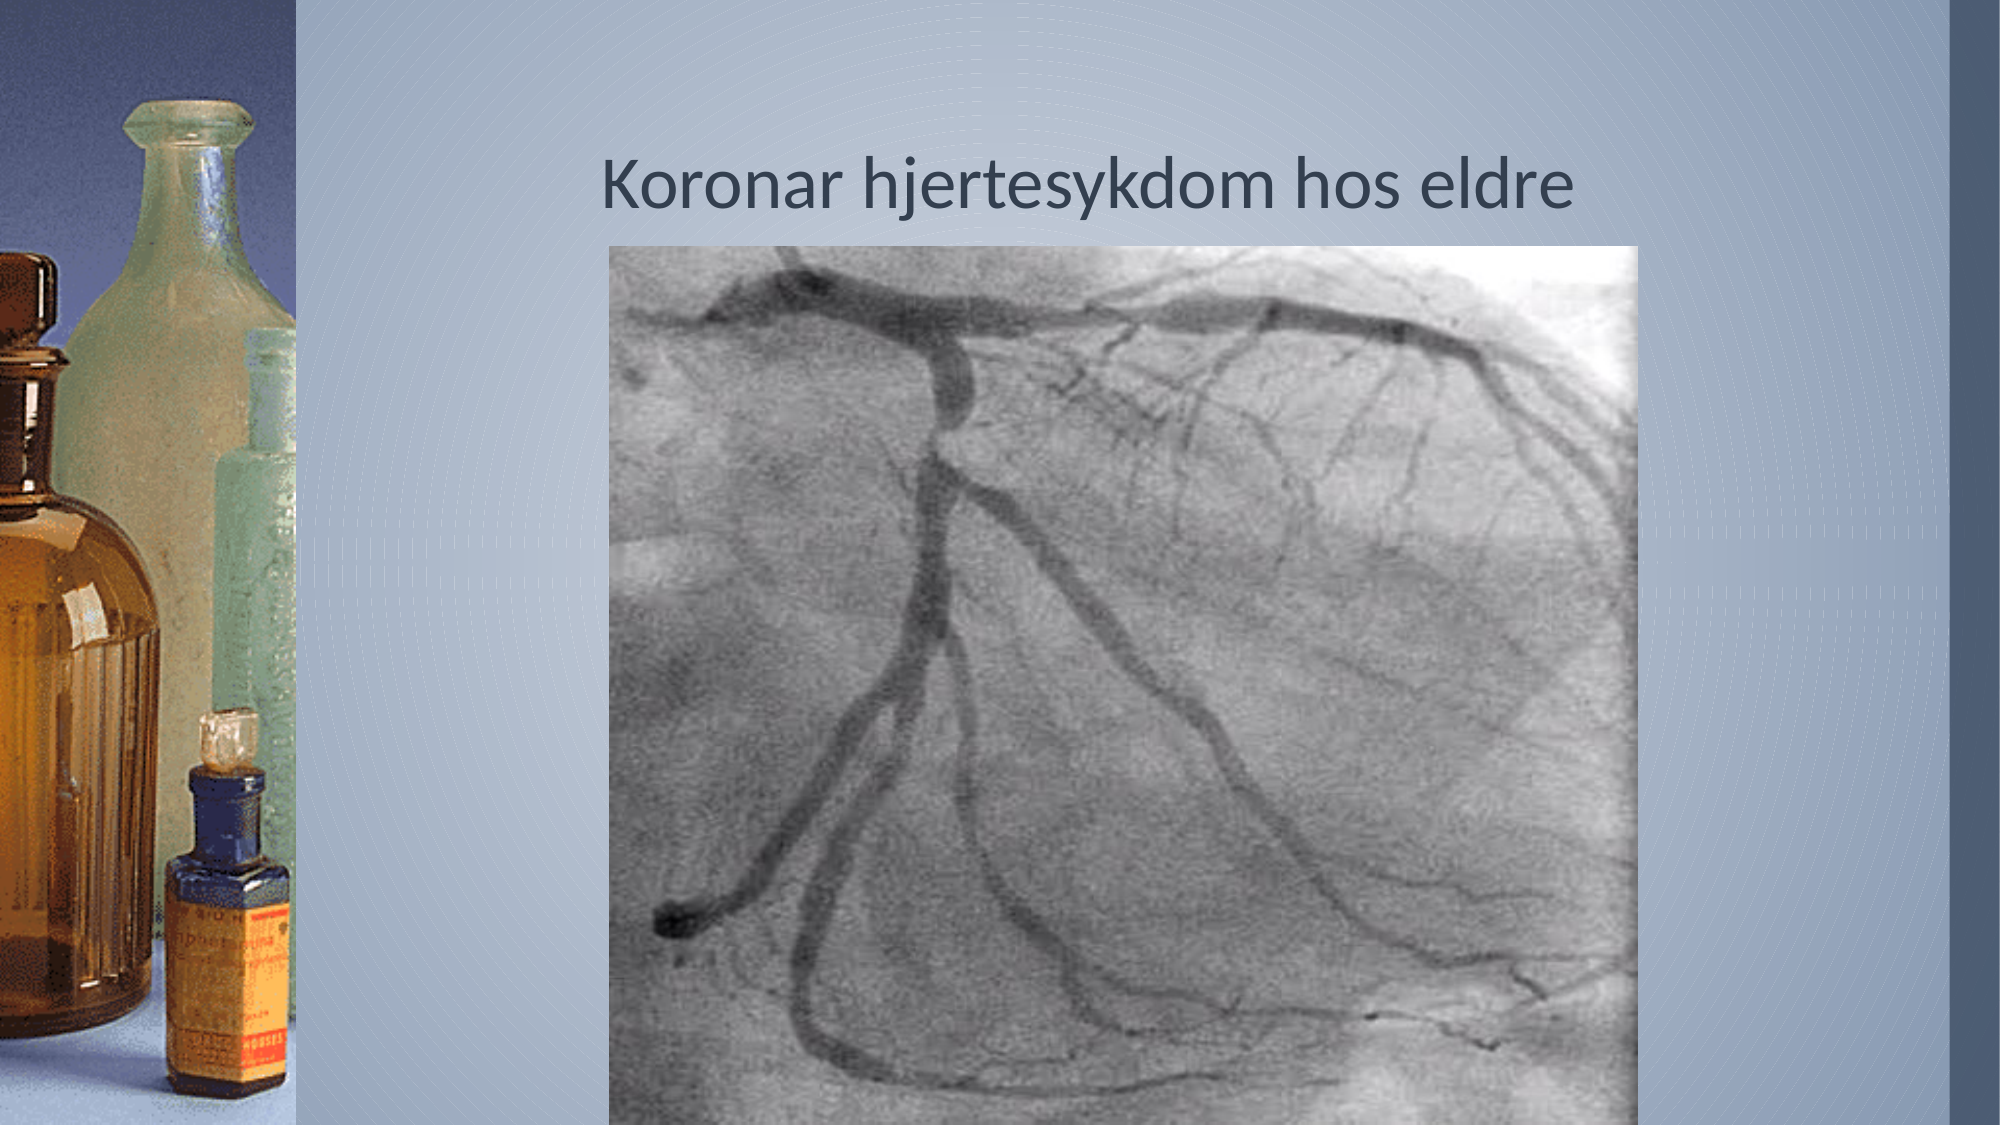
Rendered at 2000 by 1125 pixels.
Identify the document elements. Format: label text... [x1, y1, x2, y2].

picture [609, 246, 1638, 1125]
title Koronar hjertesykdom hos eldre [312, 29, 1867, 233]
picture [0, 0, 296, 1125]
